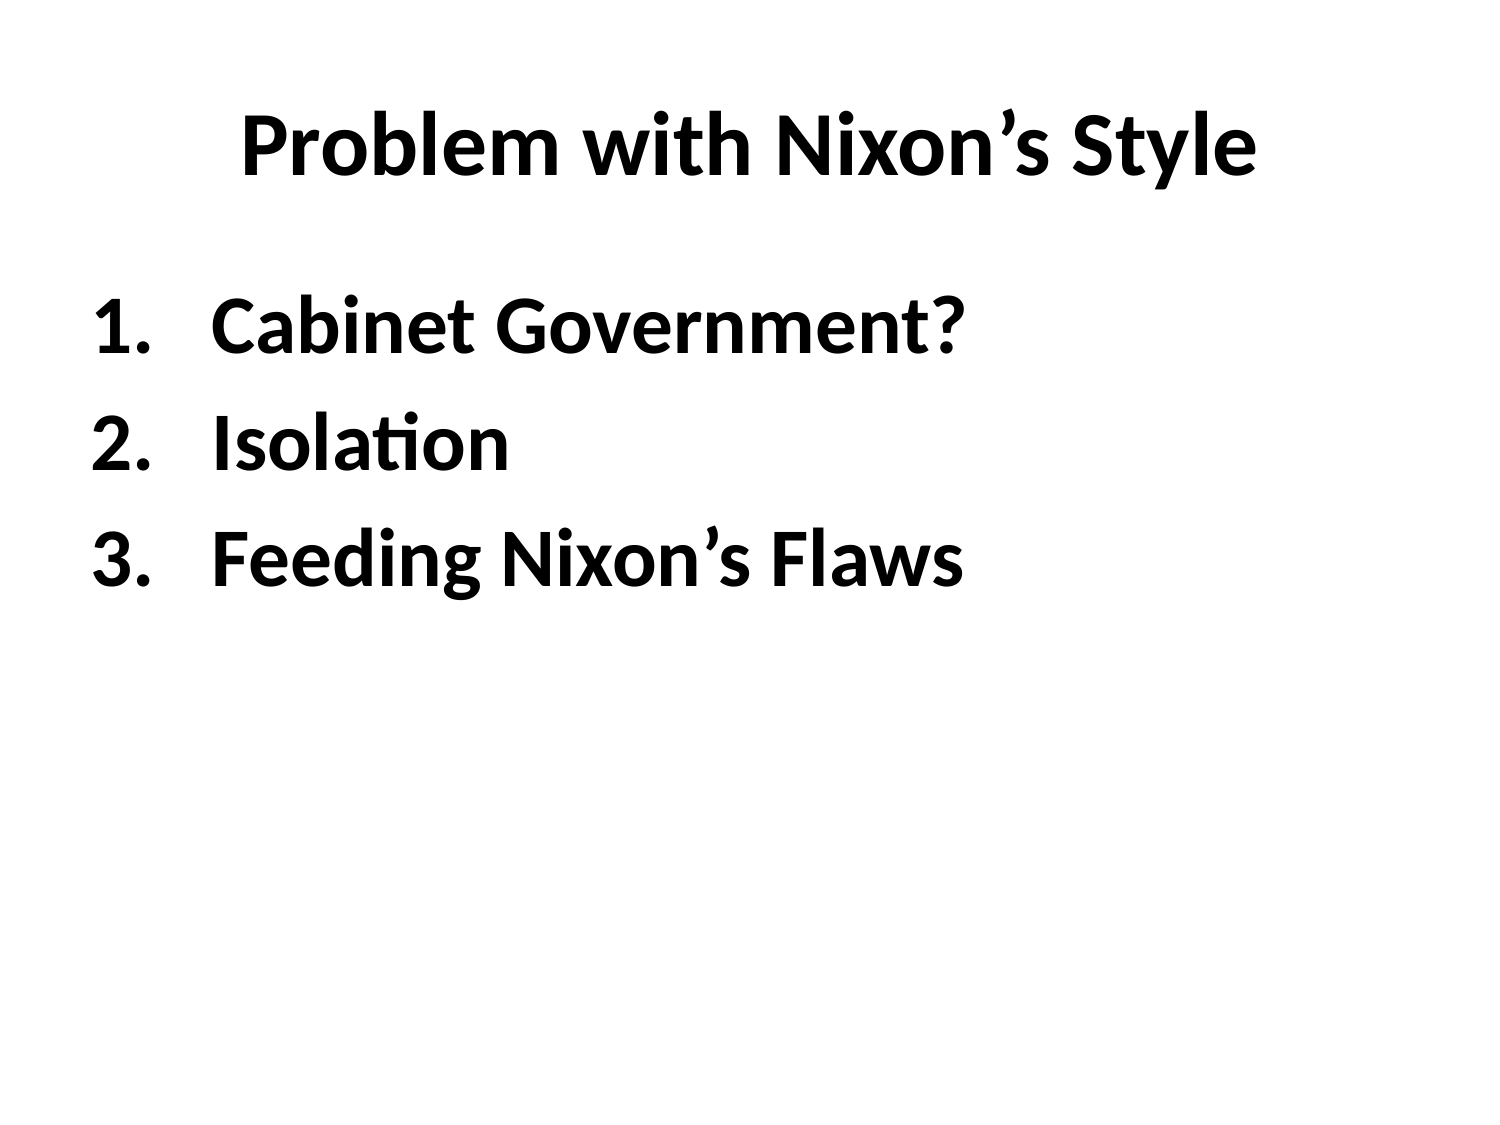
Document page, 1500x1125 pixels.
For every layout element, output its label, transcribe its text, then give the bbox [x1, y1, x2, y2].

list Cabinet Government? Isolation Feeding Nixon’s Flaws [75, 262, 1425, 1005]
title Problem with Nixon’s Style [75, 45, 1425, 233]
